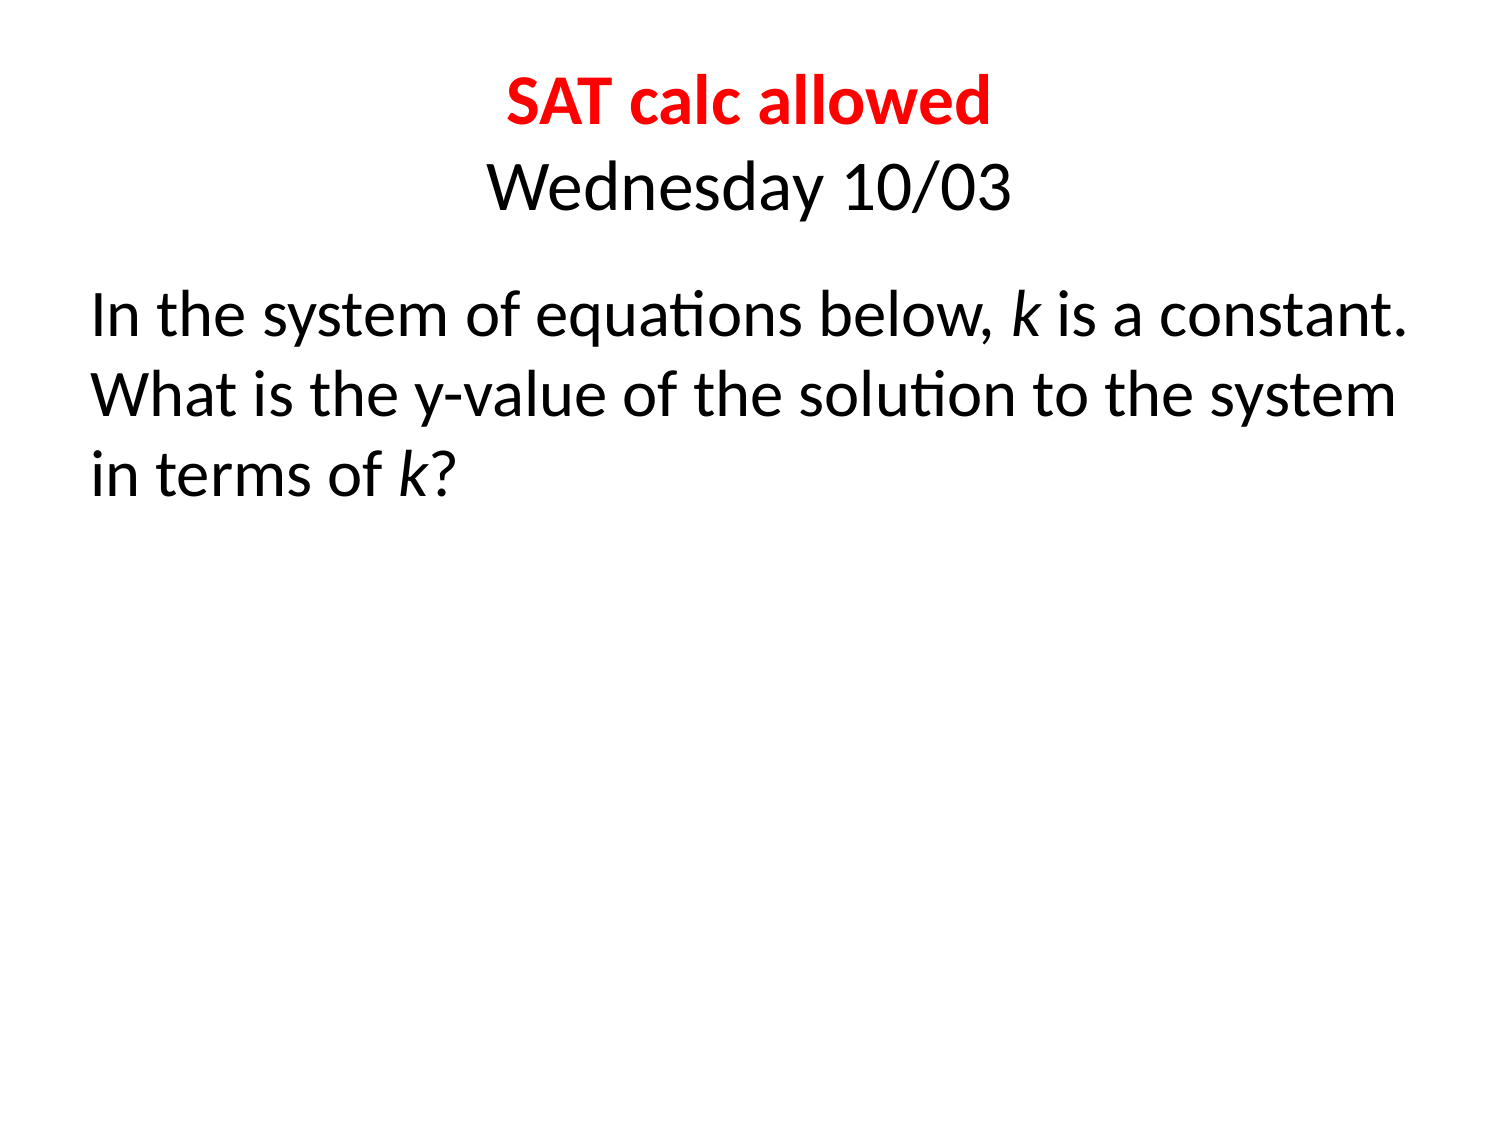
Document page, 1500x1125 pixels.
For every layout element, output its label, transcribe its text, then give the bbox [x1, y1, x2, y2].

title SAT calc allowed Wednesday 10/03 [75, 45, 1425, 233]
